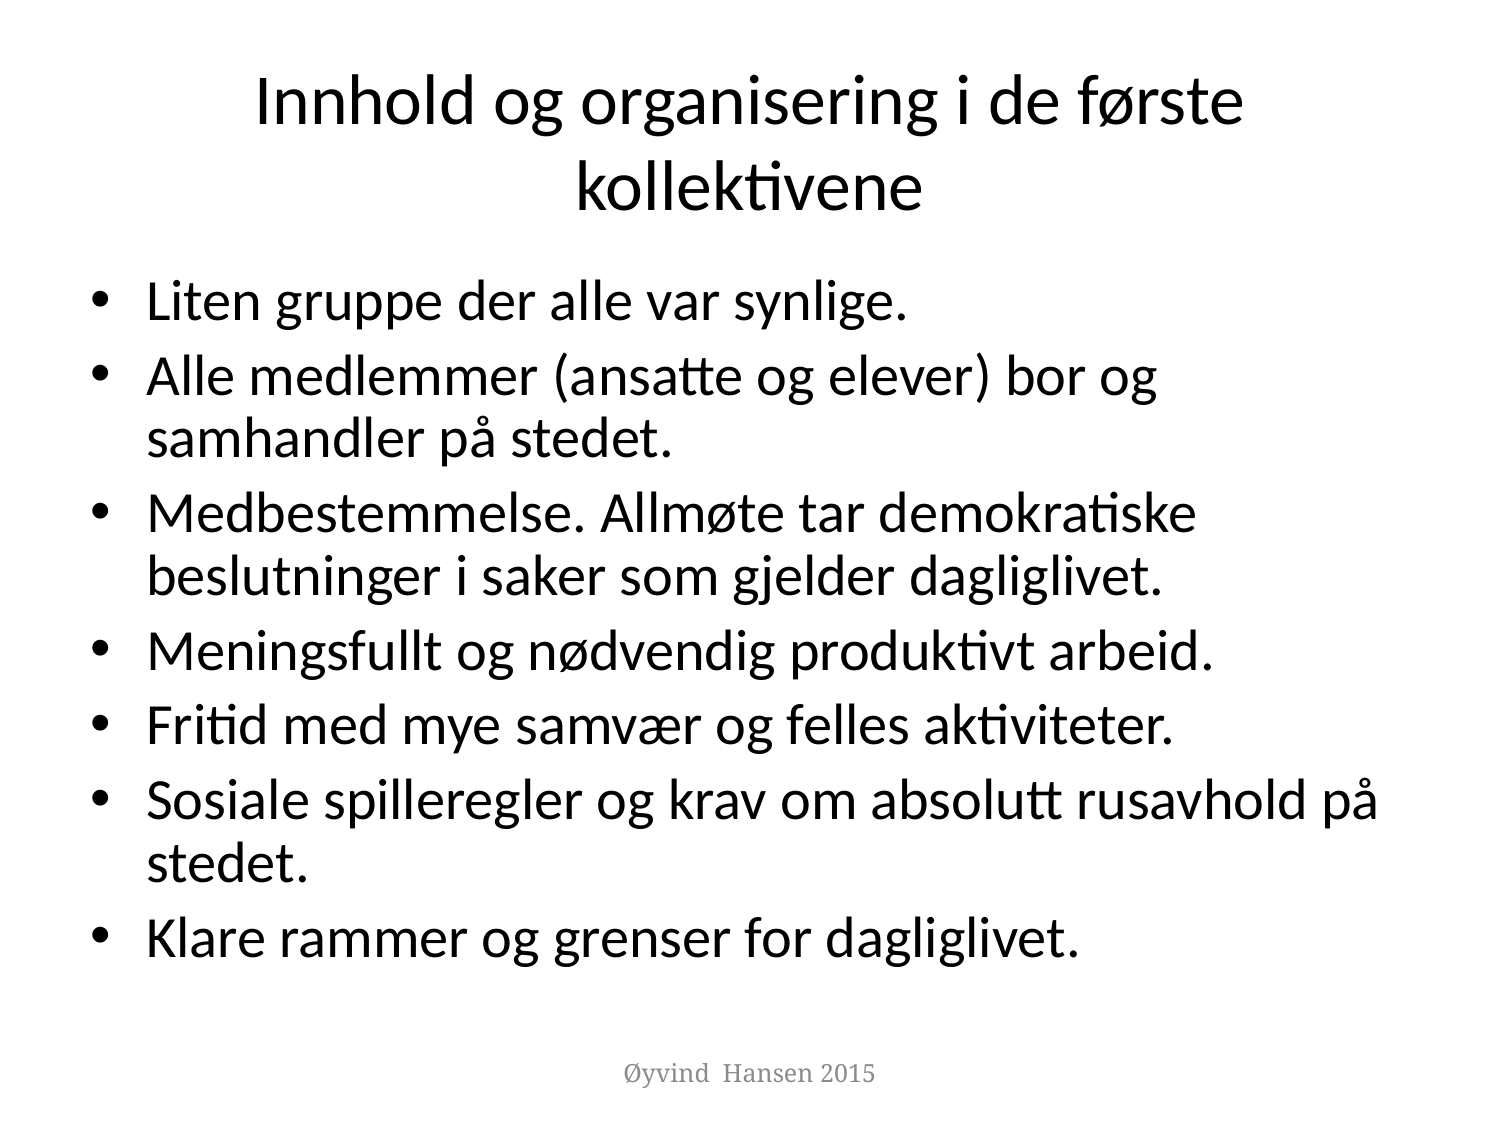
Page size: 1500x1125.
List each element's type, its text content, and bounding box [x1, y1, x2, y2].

footer Øyvind Hansen 2015 [512, 1042, 988, 1103]
title Innhold og organisering i de første kollektivene [75, 45, 1425, 233]
list Liten gruppe der alle var synlige. Alle medlemmer (ansatte og elever) bor og samhandler på stedet. Medbestemmelse. Allmøte tar demokratiske beslutninger i saker som gjelder dagliglivet. Meningsfullt og nødvendig produktivt arbeid. Fritid med mye samvær og felles aktiviteter. Sosiale spilleregler og krav om absolutt rusavhold på stedet. Klare rammer og grenser for dagliglivet. [75, 262, 1425, 1005]
